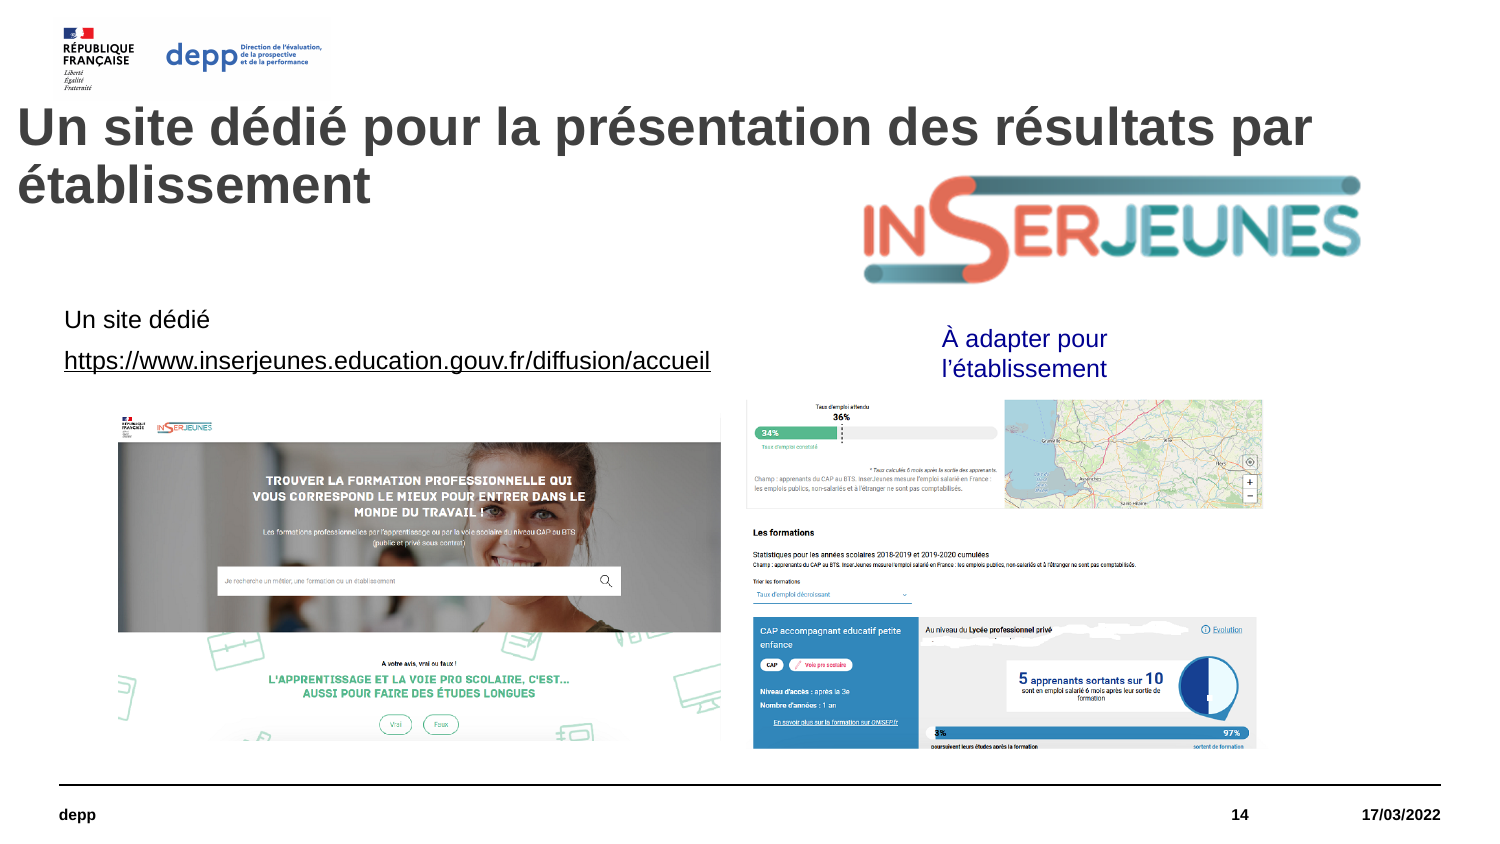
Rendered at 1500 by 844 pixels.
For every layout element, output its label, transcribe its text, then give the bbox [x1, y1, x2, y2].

picture [117, 413, 721, 742]
title Un site dédié pour la présentation des résultats par établissement [17, 99, 1400, 218]
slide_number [1249, 784, 1441, 844]
picture [749, 121, 1476, 339]
footer depp [59, 784, 1027, 844]
list Un site dédié https://www.inserjeunes.education.gouv.fr/diffusion/accueil [64, 303, 1446, 726]
picture [53, 17, 331, 99]
text_box À adapter pour l’établissement [927, 348, 1199, 391]
slide_number 14 [1027, 784, 1249, 844]
picture [745, 399, 1273, 756]
